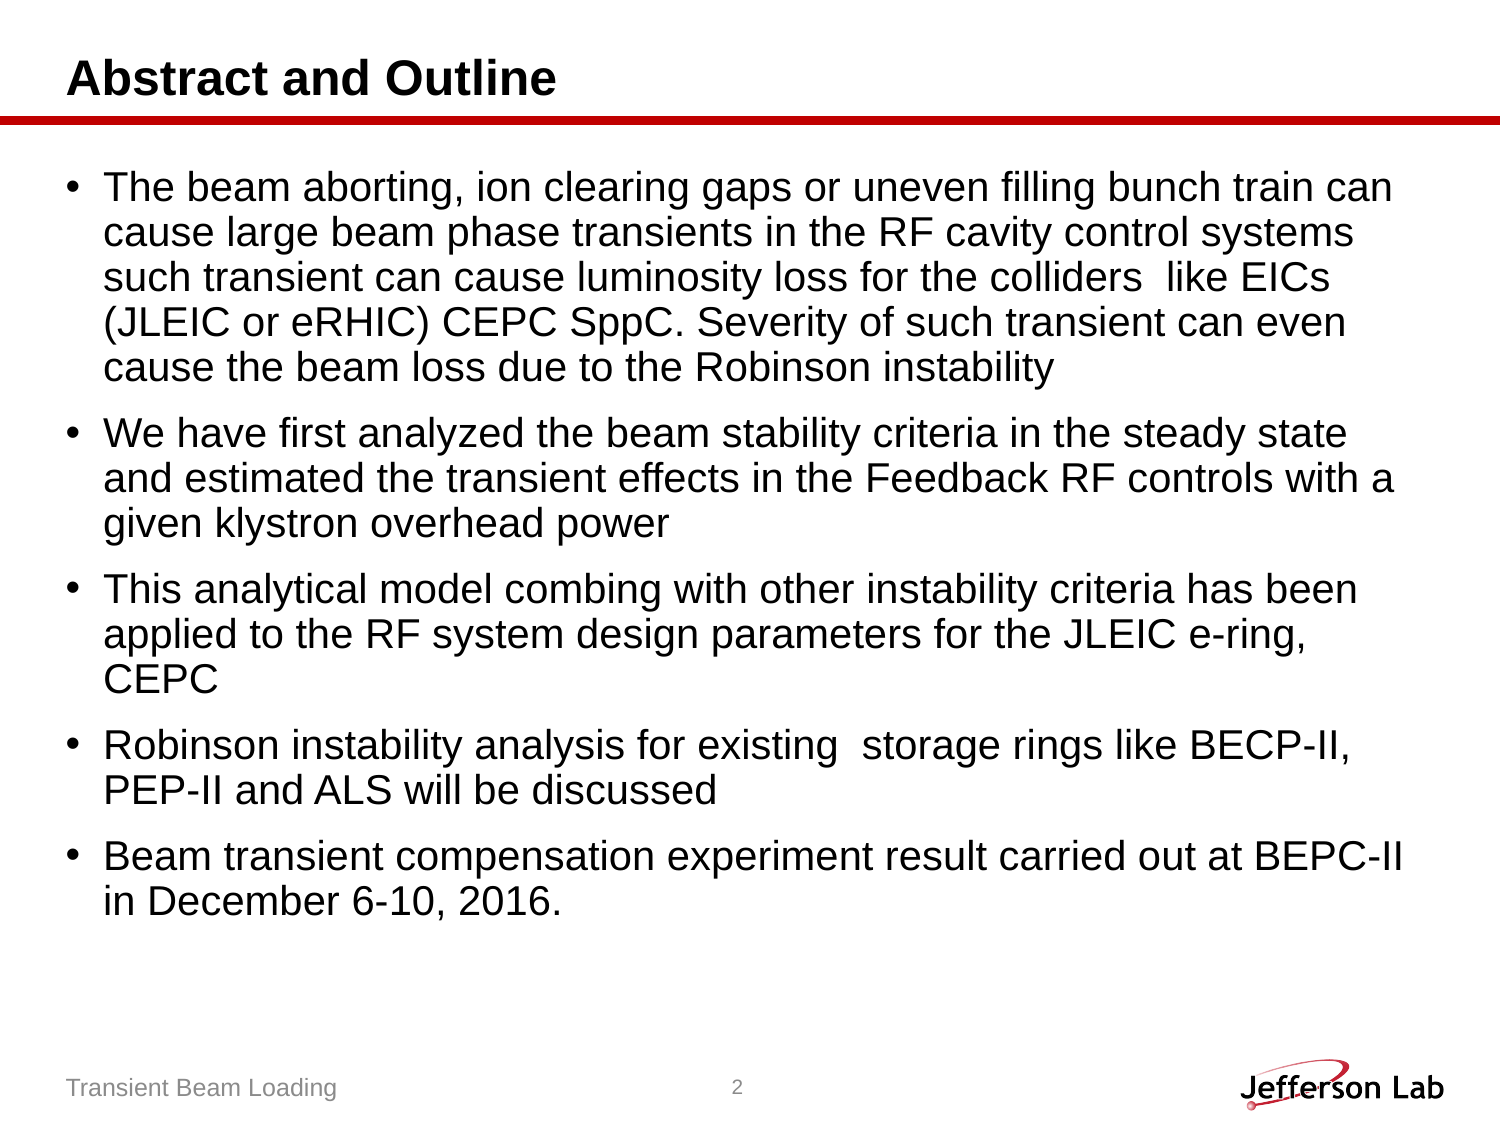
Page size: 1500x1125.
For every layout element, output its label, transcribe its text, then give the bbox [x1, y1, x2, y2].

picture [1238, 1051, 1457, 1122]
slide_number 2 [693, 1060, 782, 1111]
list The beam aborting, ion clearing gaps or uneven filling bunch train can cause large beam phase transients in the RF cavity control systems such transient can cause luminosity loss for the colliders like EICs (JLEIC or eRHIC) CEPC SppC. Severity of such transient can even cause the beam loss due to the Robinson instability We have first analyzed the beam stability criteria in the steady state and estimated the transient effects in the Feedback RF controls with a given klystron overhead power This analytical model combing with other instability criteria has been applied to the RF system design parameters for the JLEIC e-ring, CEPC Robinson instability analysis for existing storage rings like BECP-II, PEP-II and ALS will be discussed Beam transient compensation experiment result carried out at BEPC-II in December 6-10, 2016. [50, 158, 1440, 1042]
title Abstract and Outline [50, 39, 1440, 120]
footer Transient Beam Loading [50, 1060, 694, 1112]
